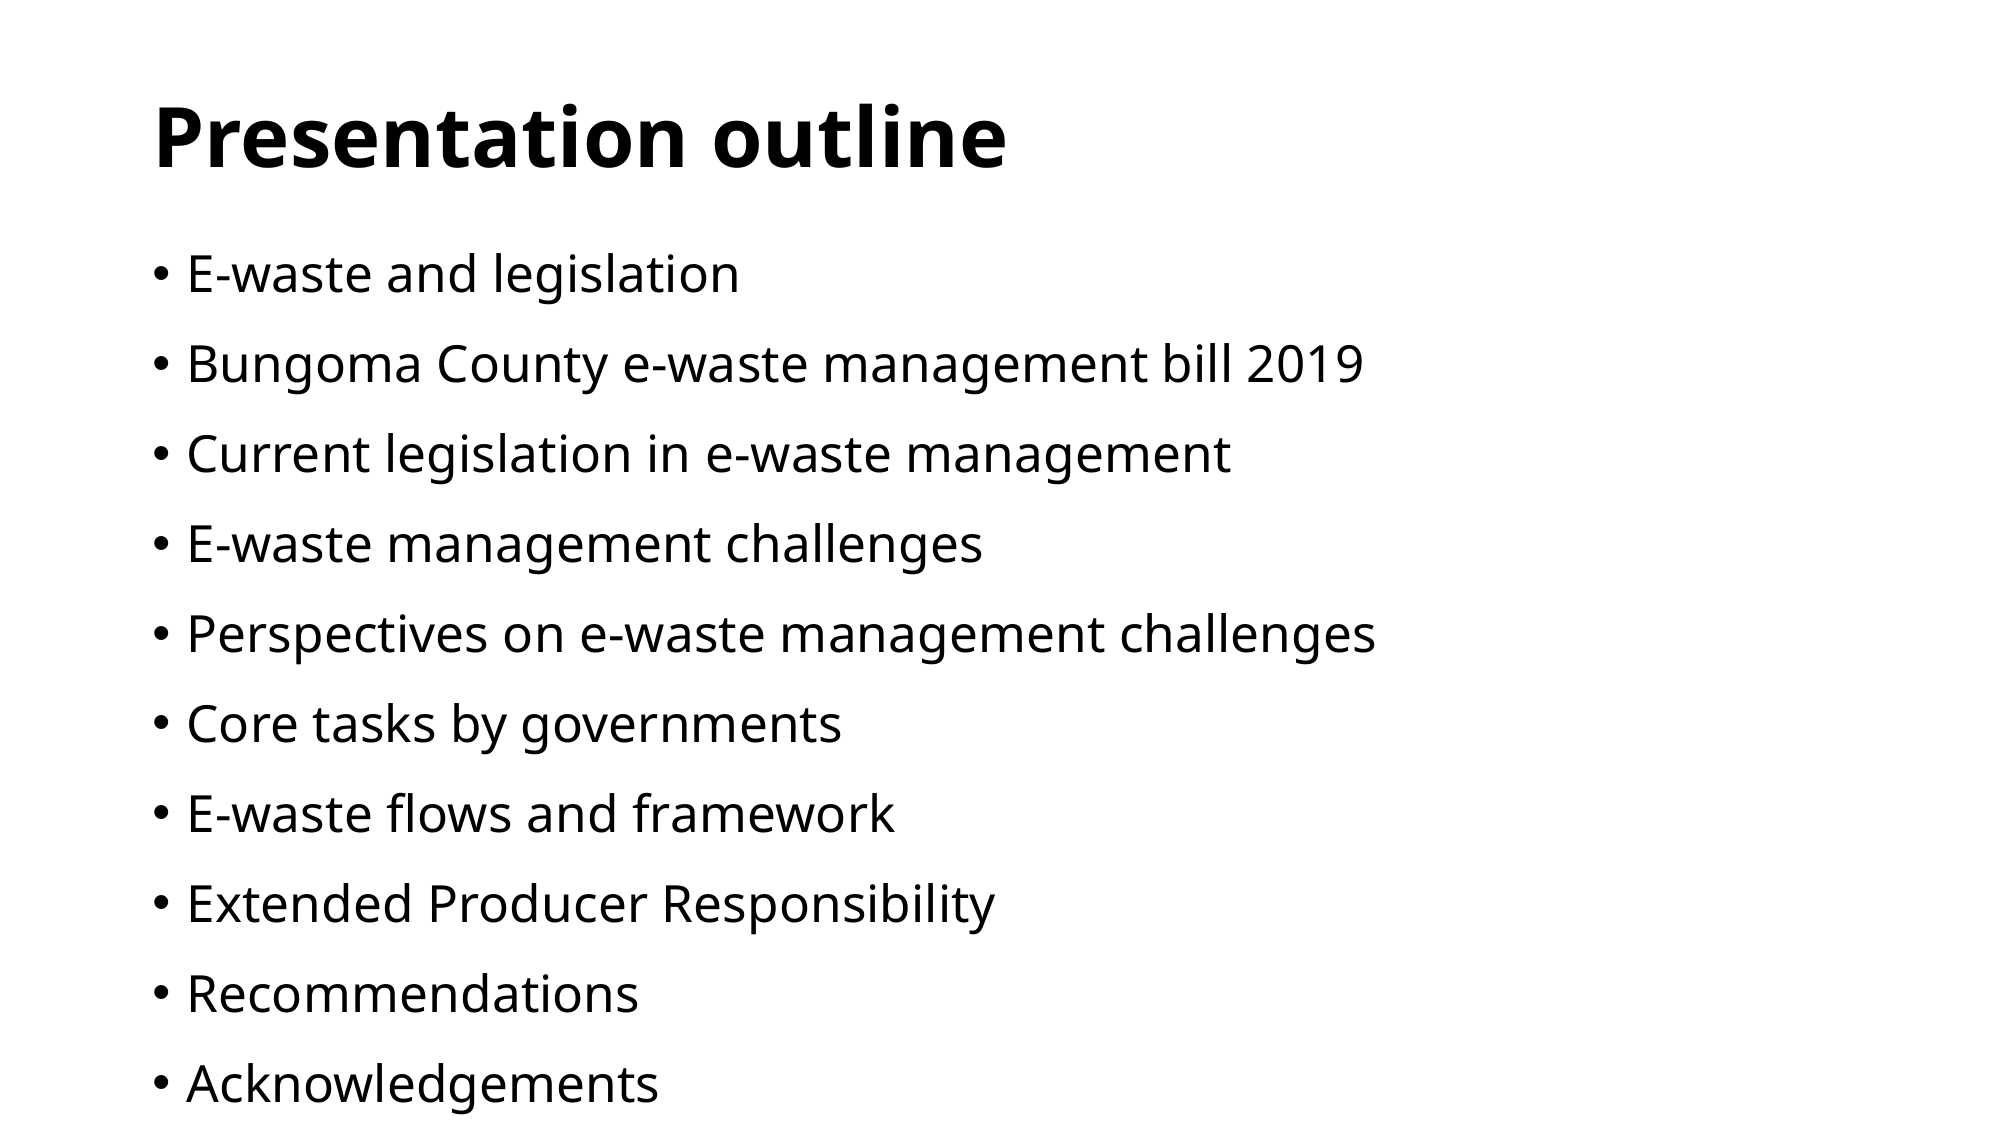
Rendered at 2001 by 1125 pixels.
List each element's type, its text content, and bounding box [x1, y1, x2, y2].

title Presentation outline [137, 59, 1863, 221]
list E-waste and legislation Bungoma County e-waste management bill 2019 Current legislation in e-waste management E-waste management challenges Perspectives on e-waste management challenges Core tasks by governments E-waste flows and framework Extended Producer Responsibility Recommendations Acknowledgements [137, 221, 1863, 1125]
